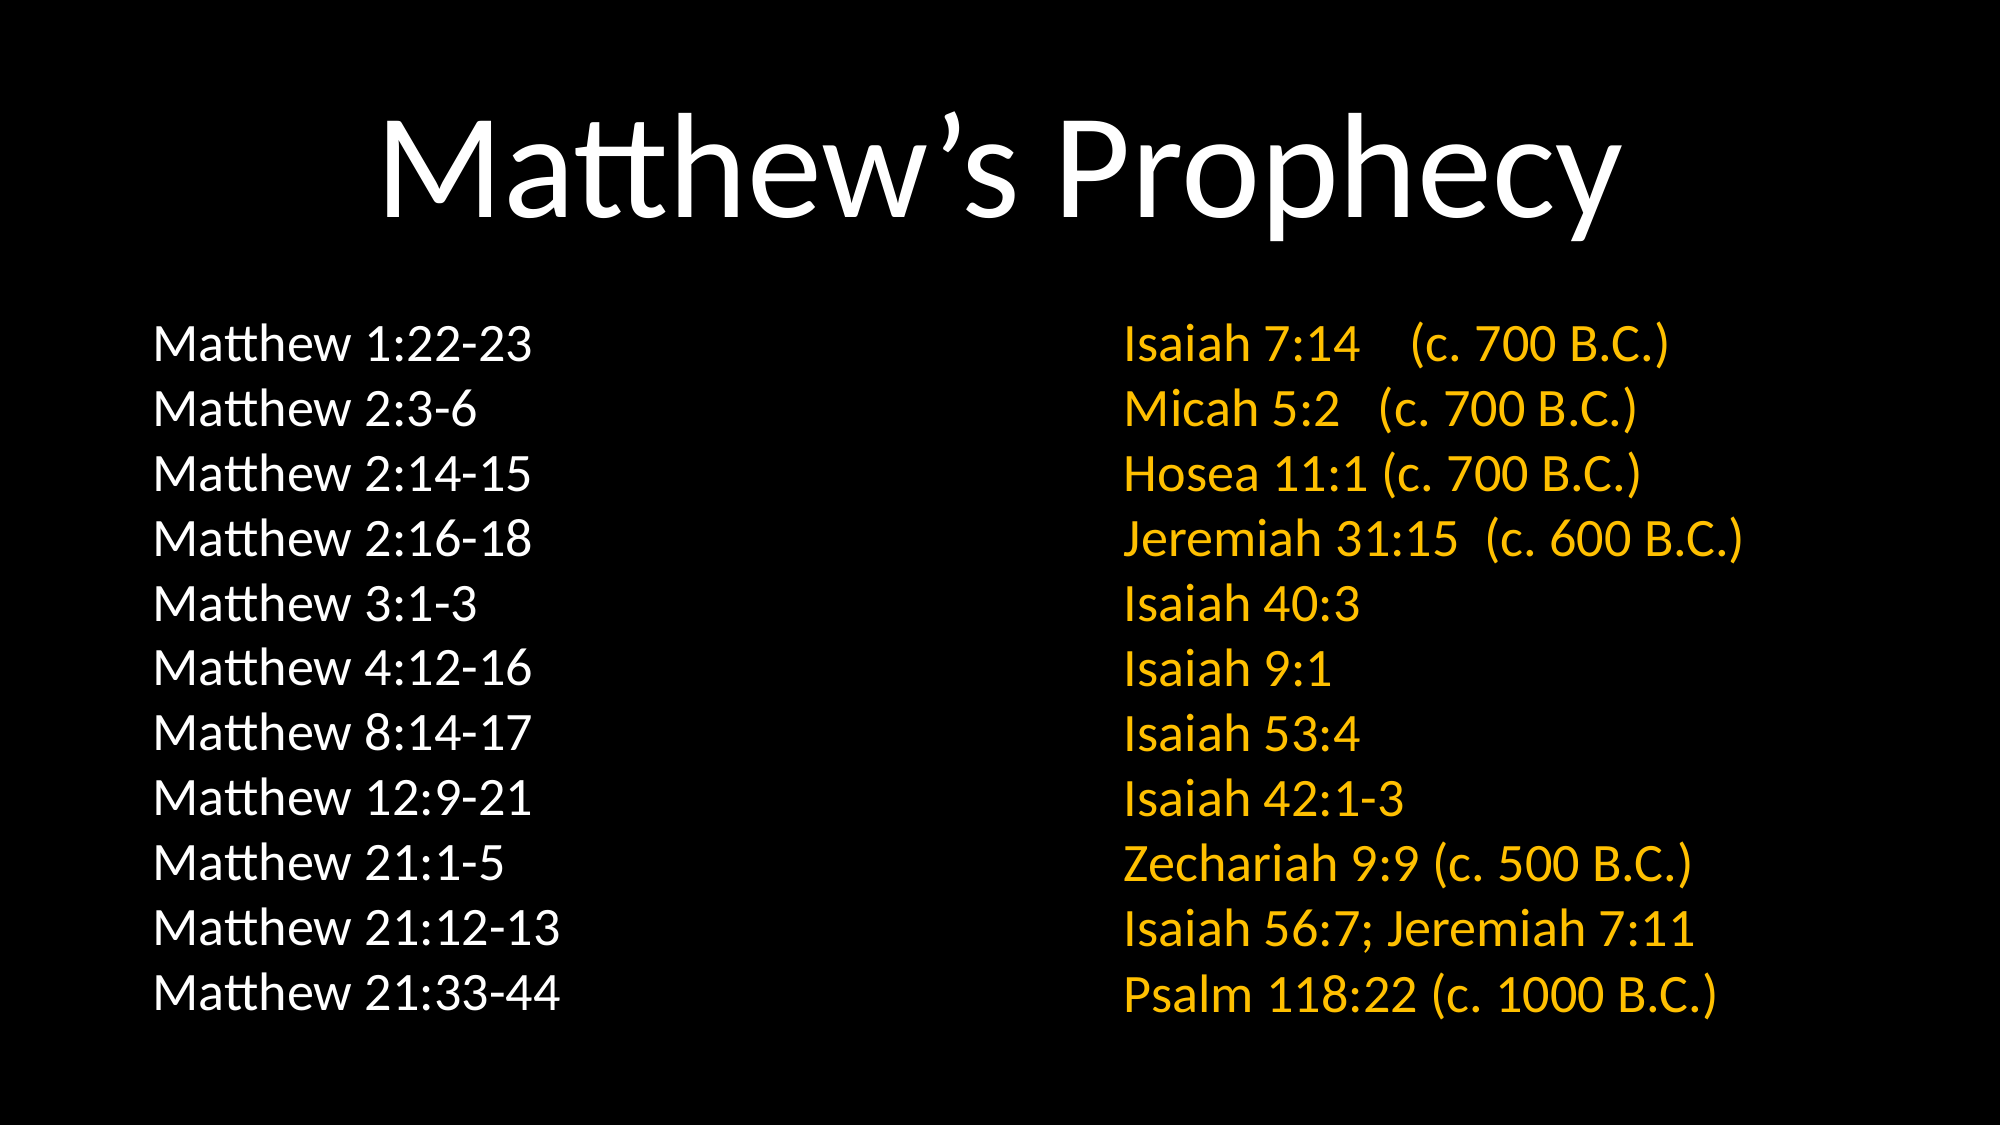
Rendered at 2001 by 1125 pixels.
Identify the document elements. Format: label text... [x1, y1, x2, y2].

list Matthew 1:22-23 Matthew 2:3-6 Matthew 2:14-15 Matthew 2:16-18 Matthew 3:1-3 Matthew 4:12-16 Matthew 8:14-17 Matthew 12:9-21 Matthew 21:1-5 Matthew 21:12-13 Matthew 21:33-44 [137, 299, 988, 1066]
title Matthew’s Prophecy [137, 59, 1863, 278]
list Isaiah 7:14 (c. 700 B.C.) Micah 5:2 (c. 700 B.C.) Hosea 11:1 (c. 700 B.C.) Jeremiah 31:15 (c. 600 B.C.) Isaiah 40:3 Isaiah 9:1 Isaiah 53:4 Isaiah 42:1-3 Zechariah 9:9 (c. 500 B.C.) Isaiah 56:7; Jeremiah 7:11 Psalm 118:22 (c. 1000 B.C.) [1108, 299, 1863, 1066]
